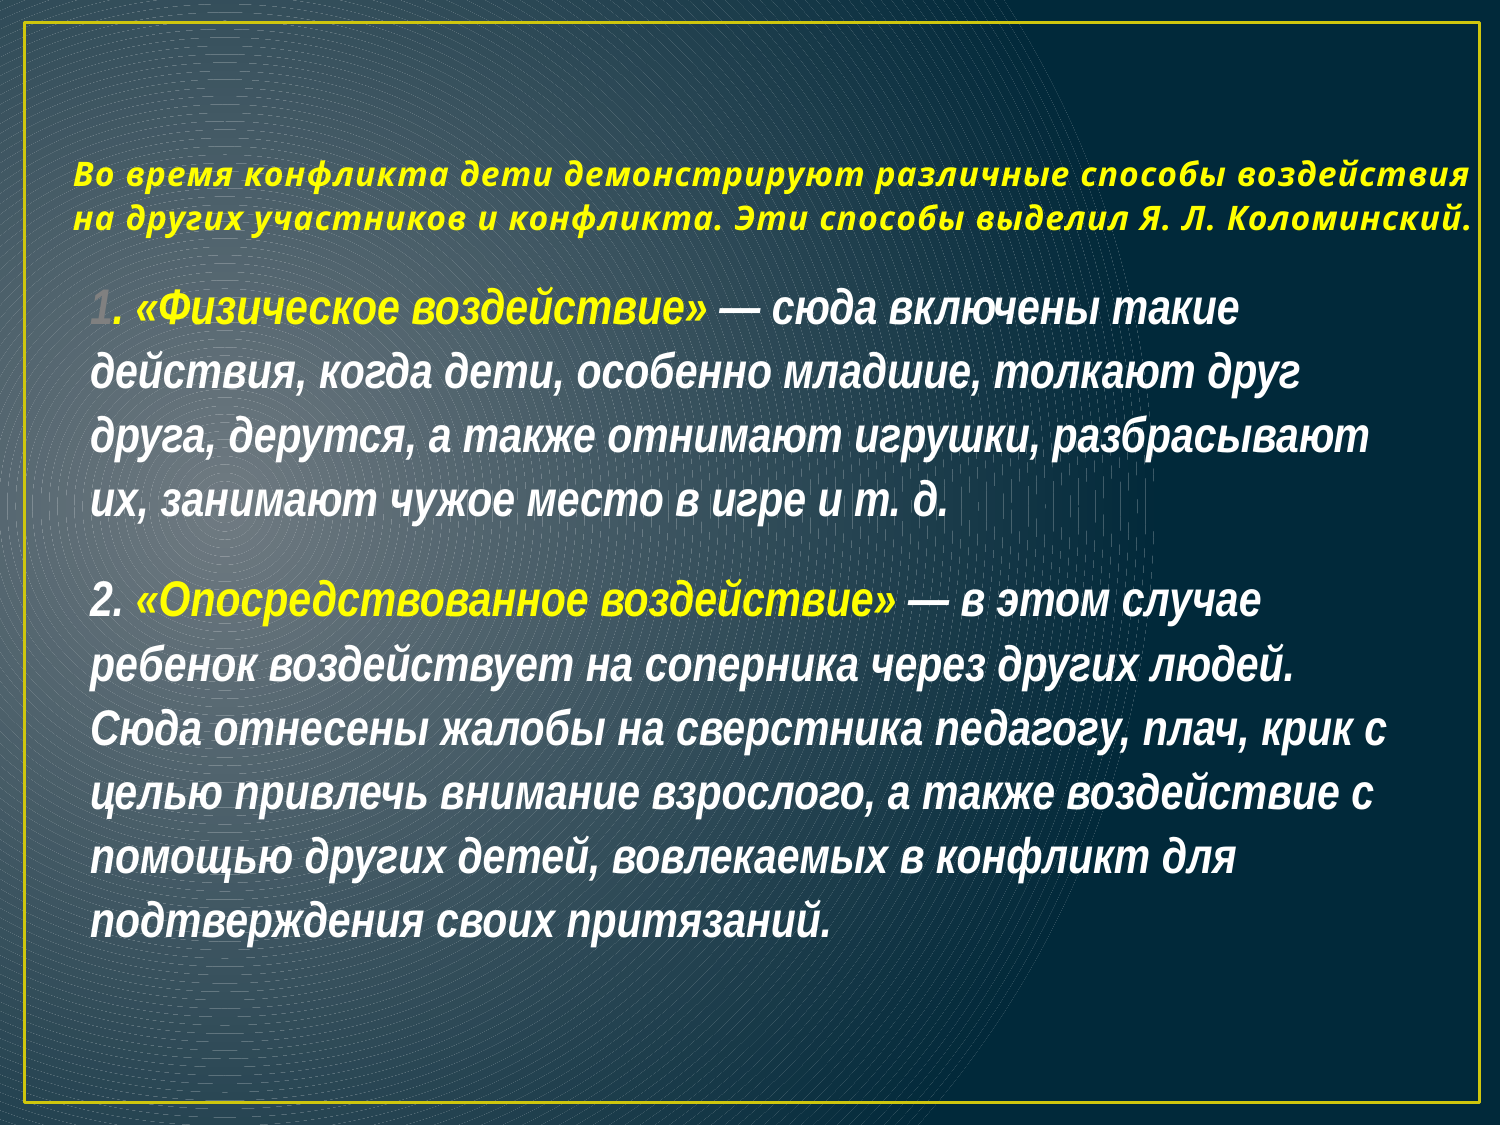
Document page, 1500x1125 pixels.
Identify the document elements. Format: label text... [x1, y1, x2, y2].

title Во время конфликта дети демонстрируют различные способы воздействия на других участников и конфликта. Эти способы выделил Я. Л. Коломинский. [57, 113, 1499, 302]
list 1. «Физическое воздействие» — сюда включены такие действия, когда дети, особенно младшие, толкают друг друга, дерутся, а также отнимают игрушки, разбрасывают их, занимают чужое место в игре и т. д. 2. «Опосредствованное воздействие» — в этом случае ребенок воздействует на соперника через других людей. Сюда отнесены жалобы на сверстника педагогу, плач, крик с целью привлечь внимание взрослого, а также воздействие с помощью других детей, вовлекаемых в конфликт для подтверждения своих притязаний. [75, 262, 1425, 1005]
